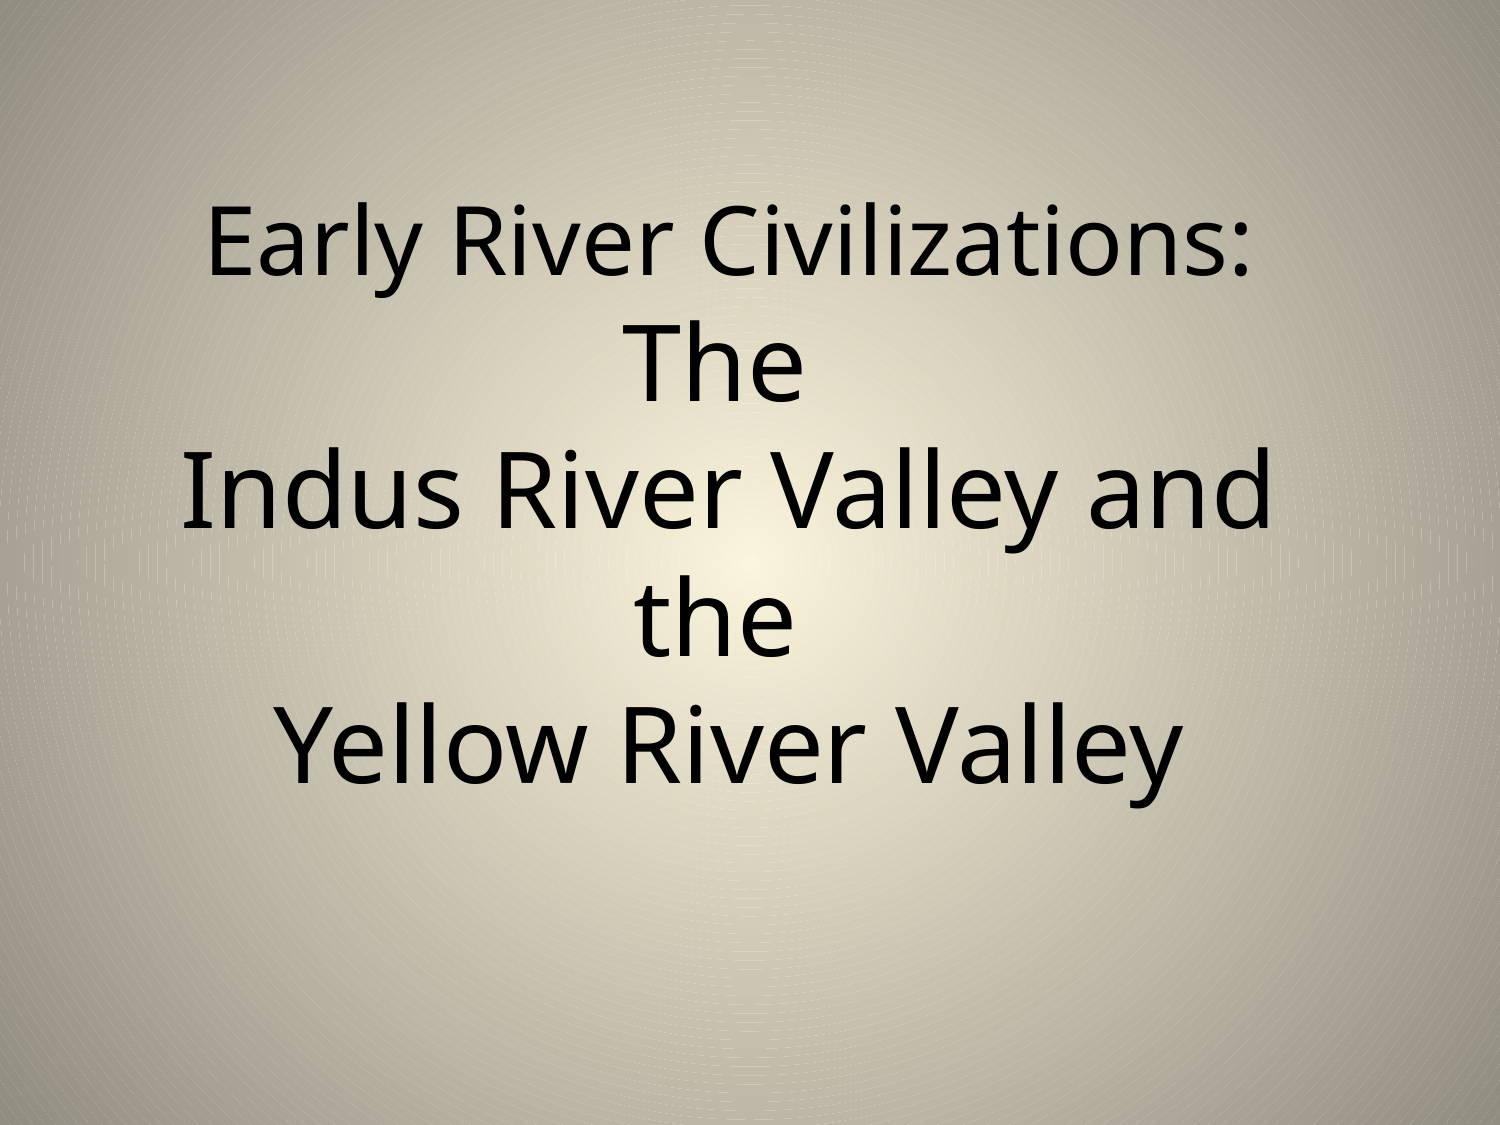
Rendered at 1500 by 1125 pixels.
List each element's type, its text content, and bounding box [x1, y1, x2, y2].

text_box Early River Civilizations: The Indus River Valley and the Yellow River Valley [75, 172, 1383, 813]
